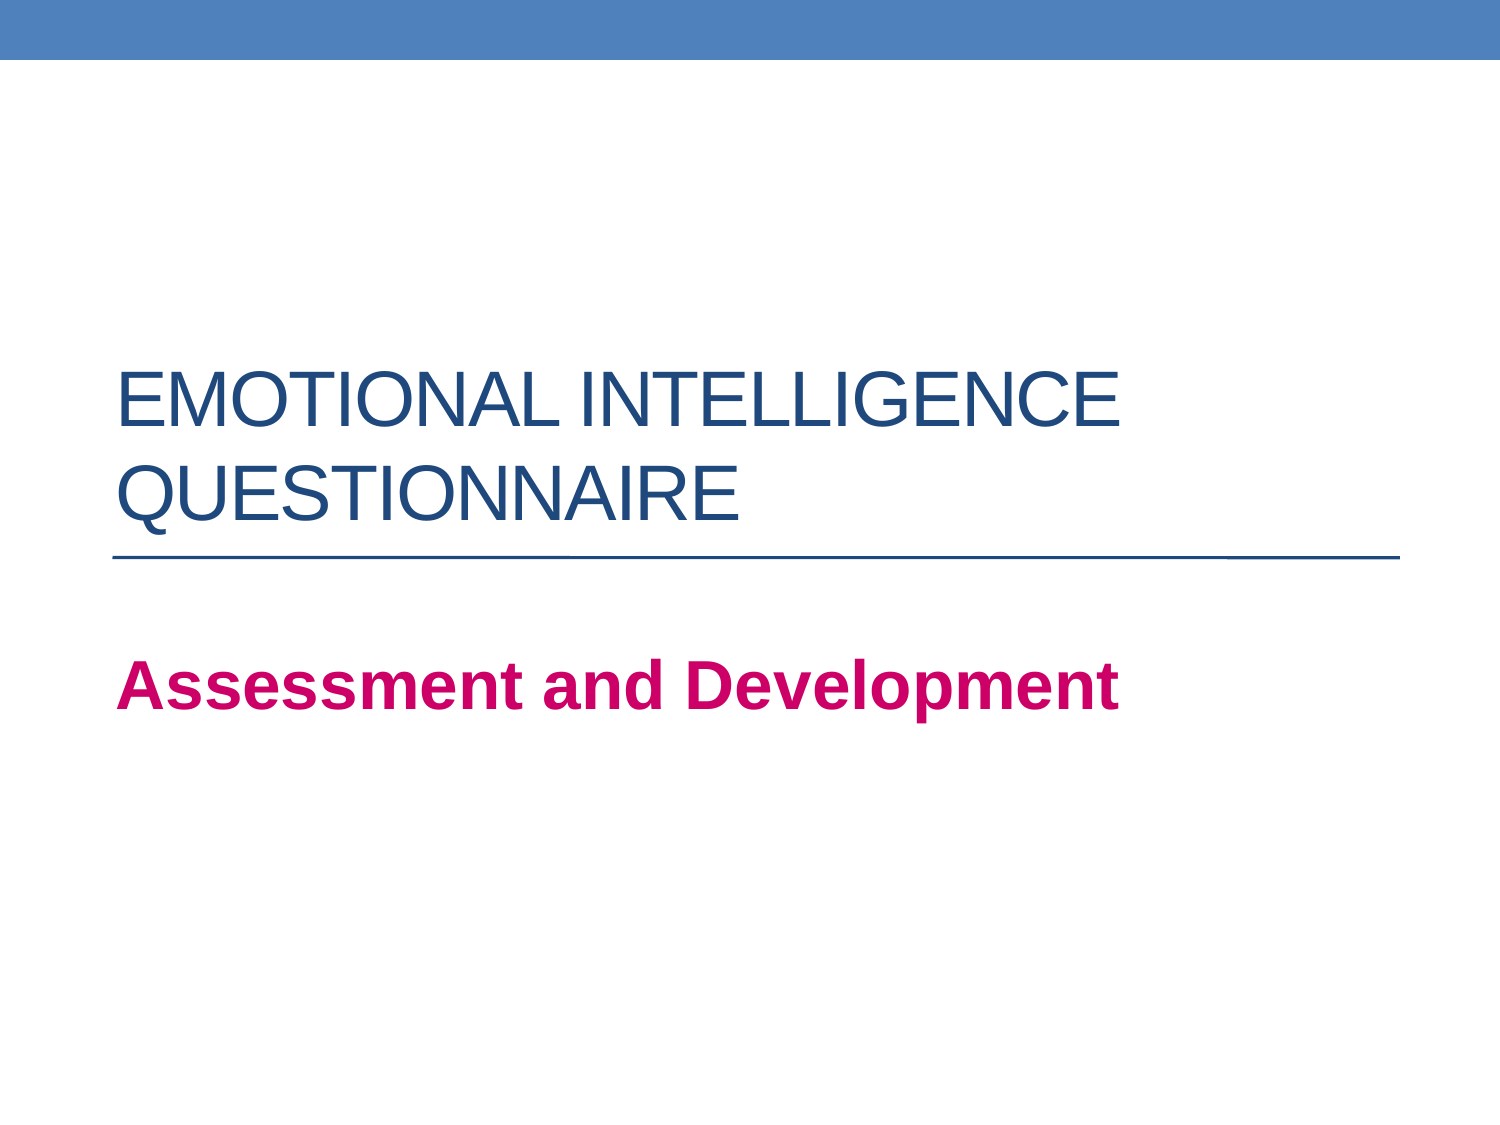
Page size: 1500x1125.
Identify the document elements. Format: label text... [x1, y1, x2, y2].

subtitle Assessment and Development [100, 538, 1376, 736]
title Emotional Intelligence questionnaire [100, 338, 1376, 538]
